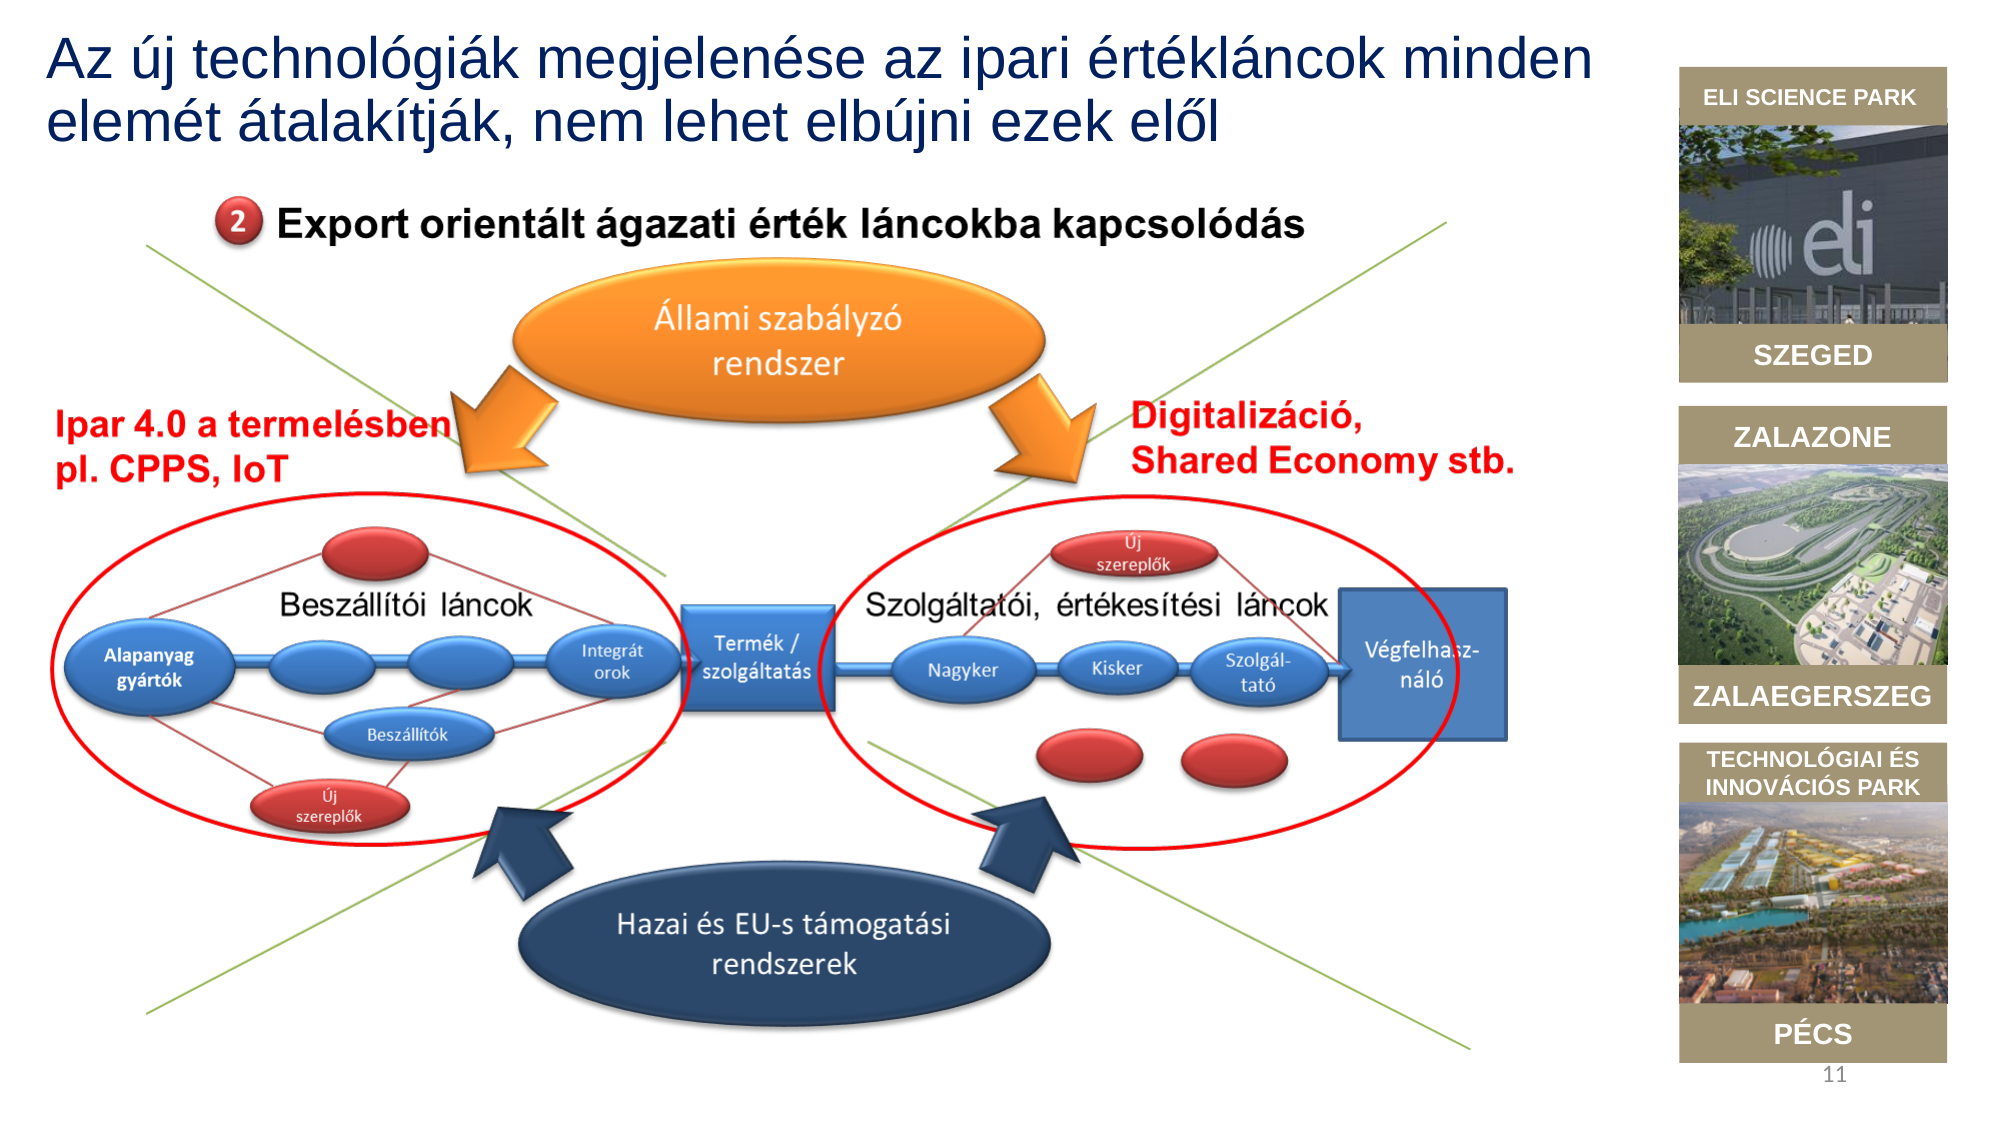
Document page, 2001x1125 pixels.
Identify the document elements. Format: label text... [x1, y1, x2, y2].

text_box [1678, 405, 1948, 724]
text_box Az új technológiák megjelenése az ipari értékláncok minden elemét átalakítják, nem lehet elbújni ezek elől [31, 20, 1663, 172]
slide_number 11 [1412, 1042, 1863, 1103]
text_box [1679, 66, 1948, 383]
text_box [1679, 742, 1948, 1063]
picture [31, 184, 1612, 1051]
